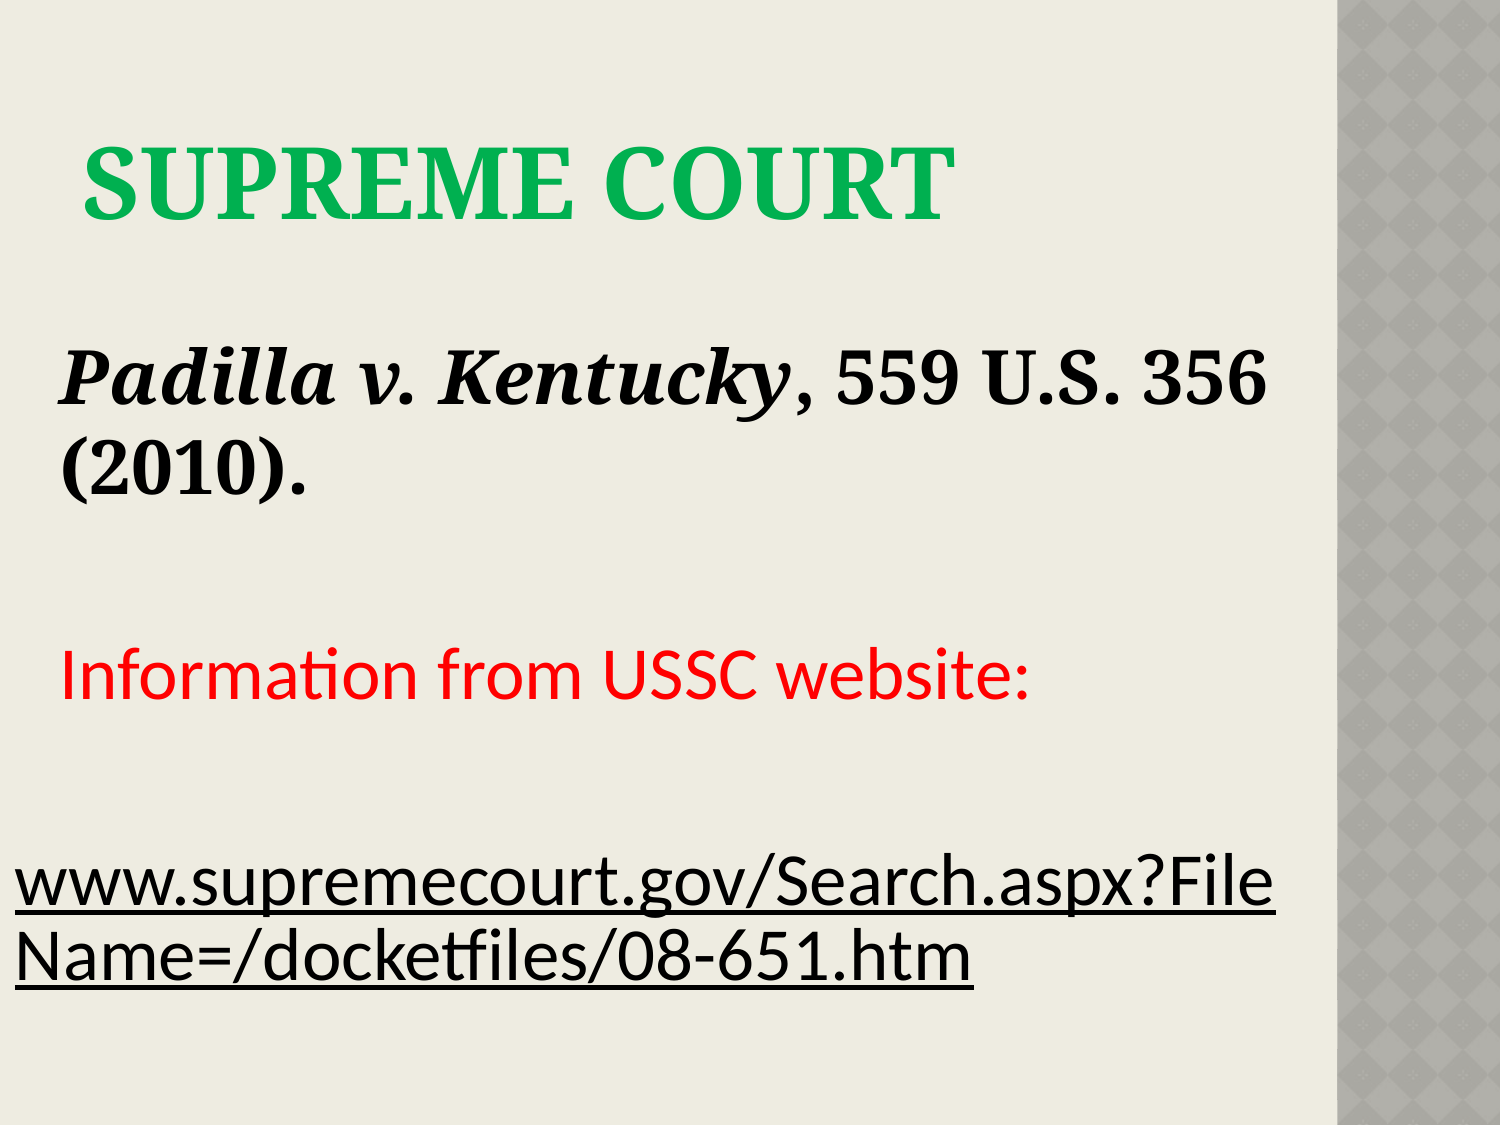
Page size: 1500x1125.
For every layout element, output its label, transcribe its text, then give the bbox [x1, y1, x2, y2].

title SUPREME COURT [75, 52, 1263, 240]
list Padilla v. Kentucky, 559 U.S. 356 (2010). Information from USSC website: www.supremecourt.gov/Search.aspx?FileName=/docketfiles/08-651.htm [0, 249, 1313, 1100]
